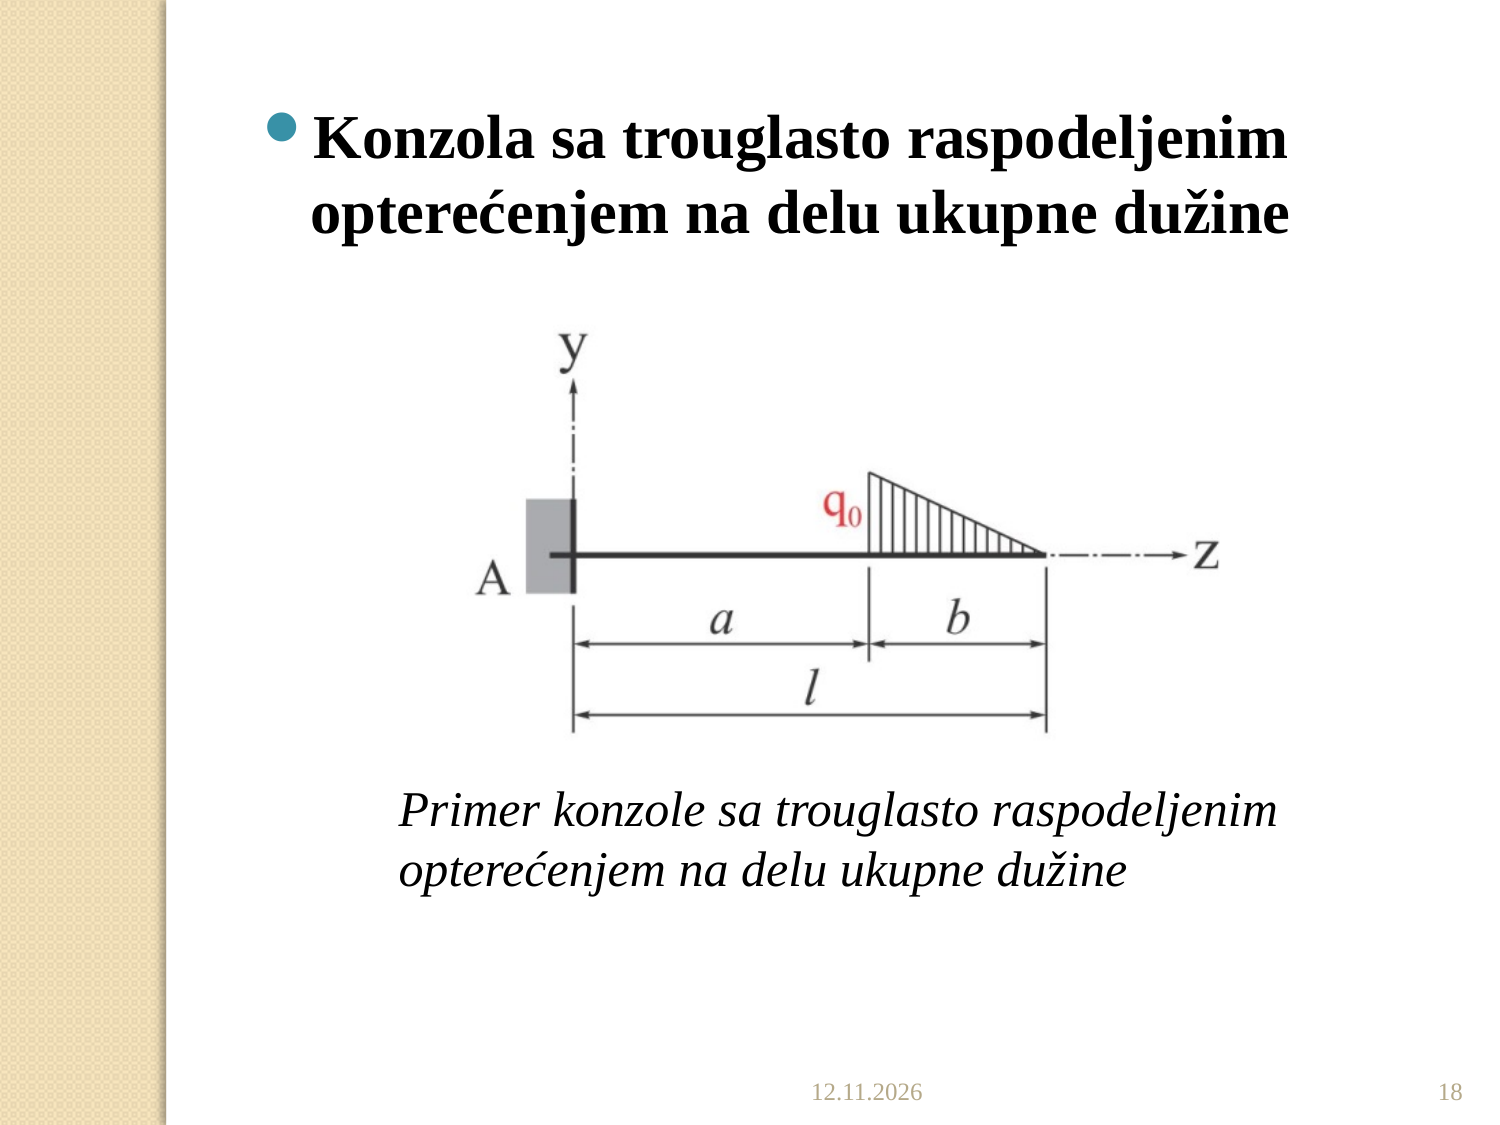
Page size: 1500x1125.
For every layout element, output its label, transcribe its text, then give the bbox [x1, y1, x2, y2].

picture [466, 314, 1232, 765]
slide_number 18 [1413, 1034, 1488, 1113]
text_box Konzola sa trouglasto raspodeljenim opterećenjem na delu ukupne dužine [235, 88, 1466, 291]
text_box Primer konzole sa trouglasto raspodeljenim opterećenjem na delu ukupne dužine [383, 768, 1294, 904]
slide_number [587, 1034, 938, 1113]
